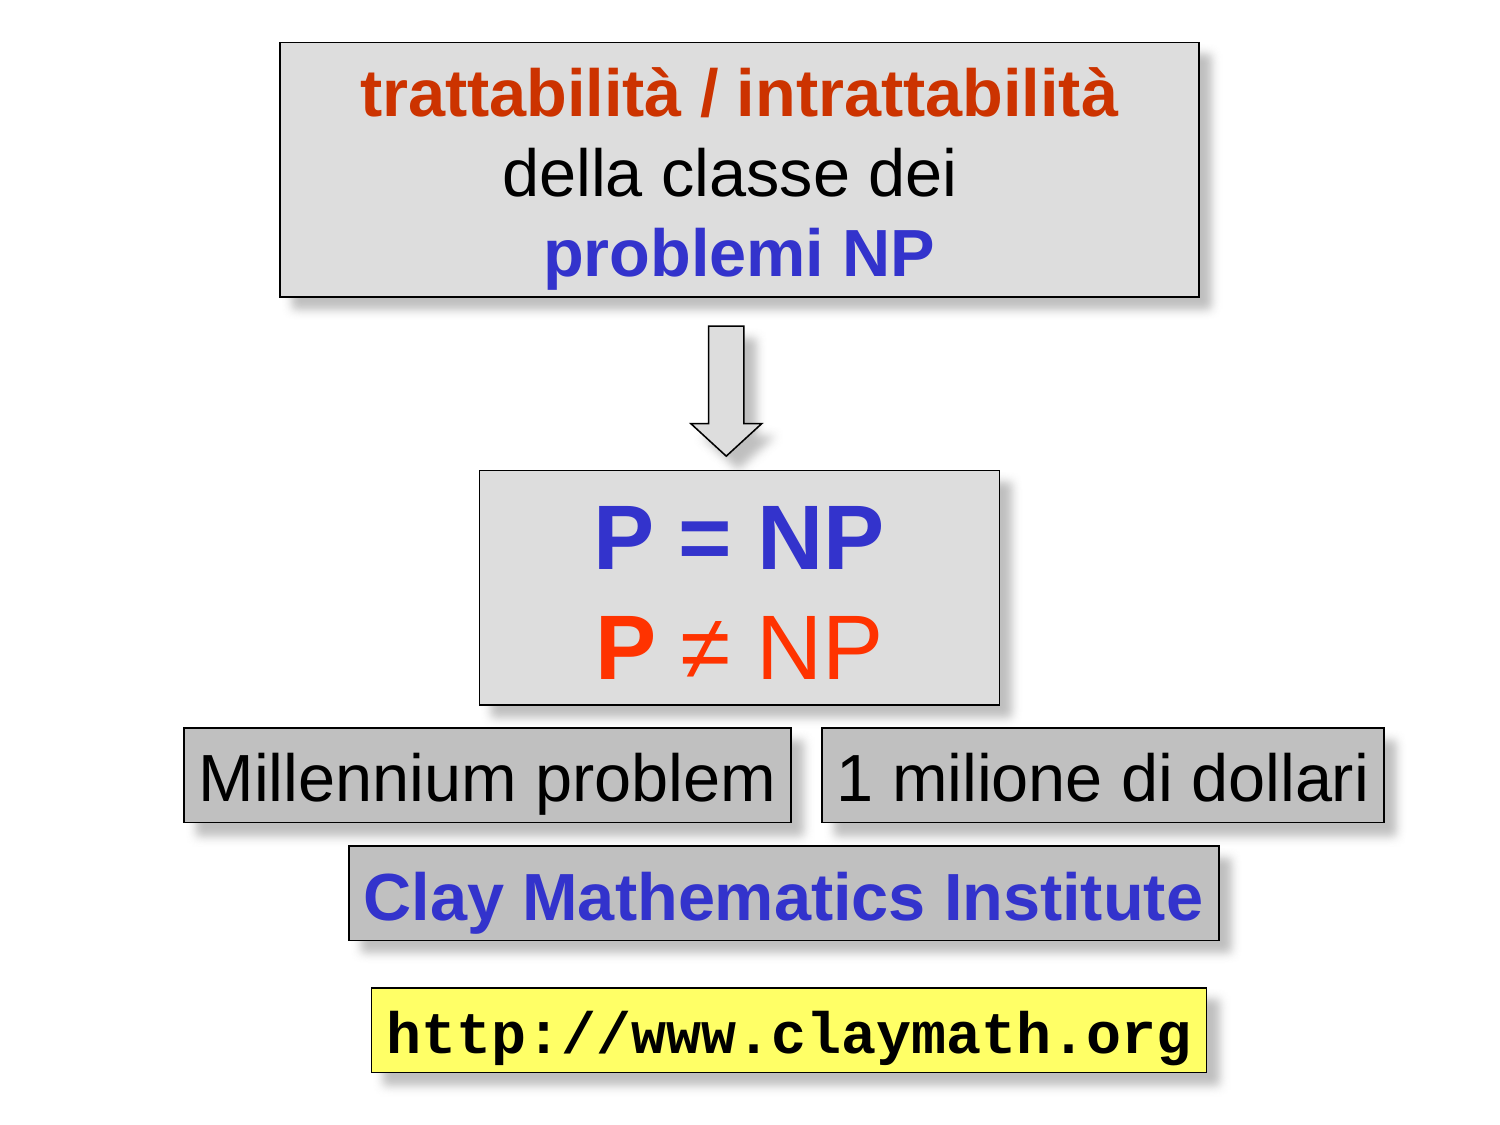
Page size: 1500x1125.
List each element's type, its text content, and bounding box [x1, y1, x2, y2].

text_box [690, 326, 762, 457]
text_box Clay Mathematics Institute [348, 846, 1219, 941]
text_box trattabilità / intrattabilità della classe dei problemi NP [280, 42, 1199, 298]
text_box Millennium problem [184, 727, 791, 823]
text_box 1 milione di dollari [821, 727, 1385, 823]
text_box http://www.claymath.org [371, 987, 1207, 1073]
text_box P = NP P ≠ NP [479, 470, 1000, 706]
